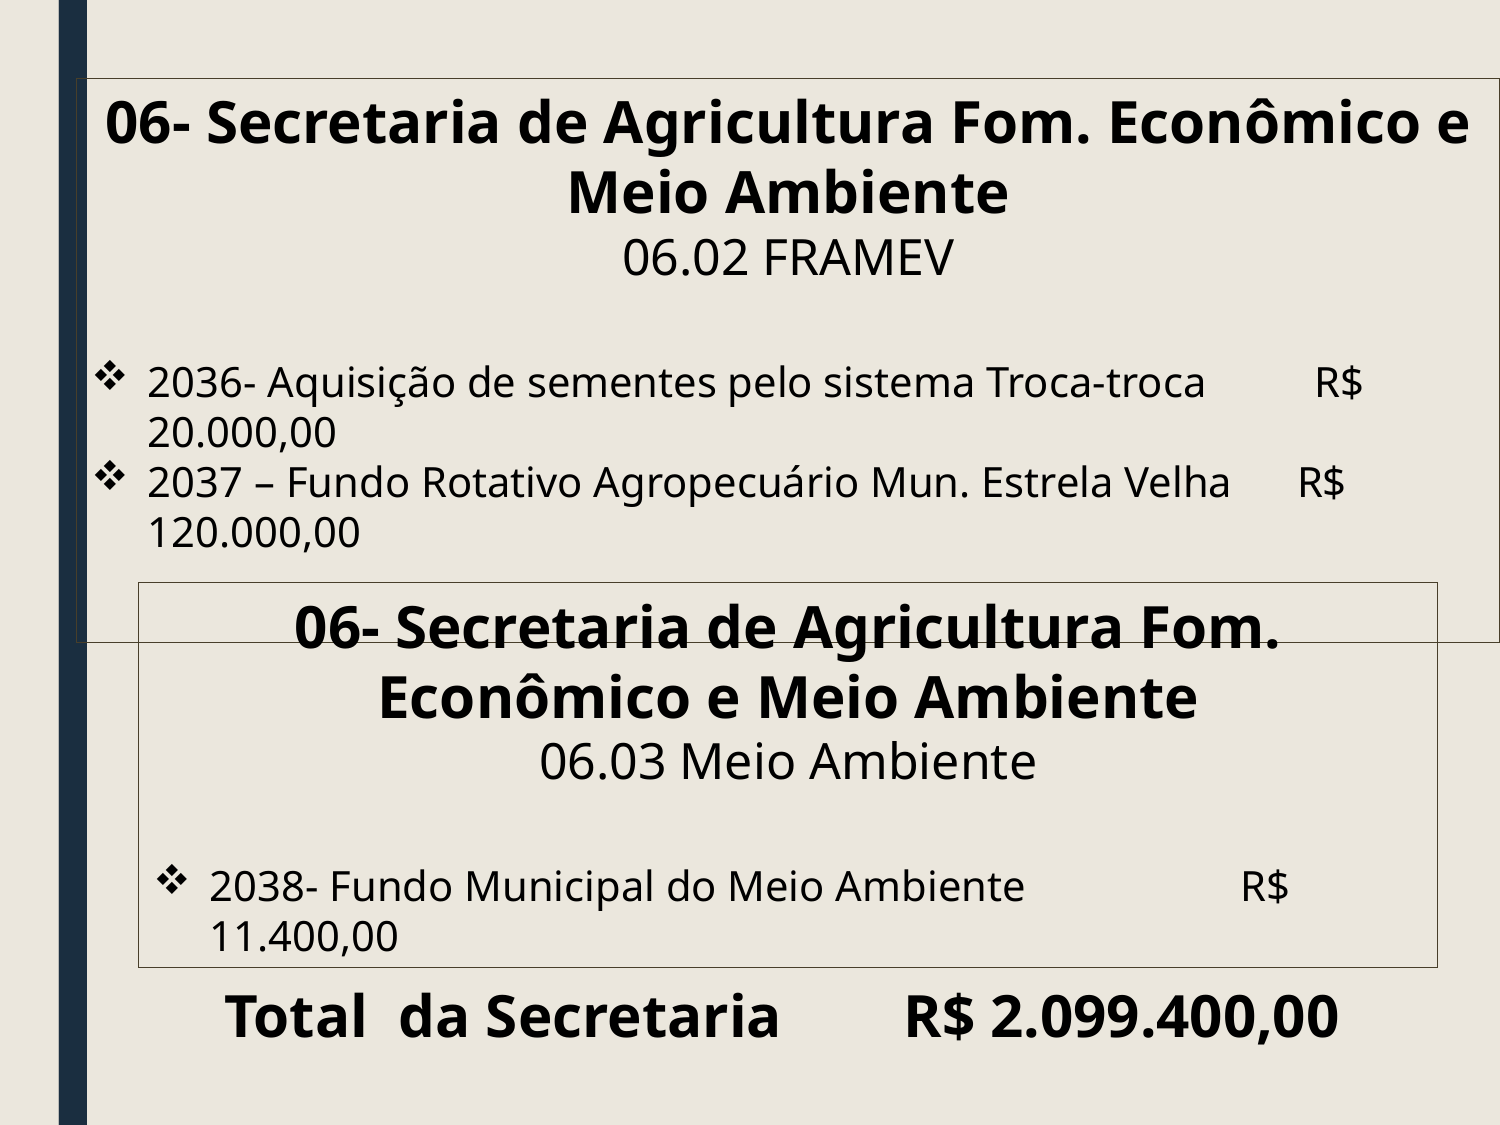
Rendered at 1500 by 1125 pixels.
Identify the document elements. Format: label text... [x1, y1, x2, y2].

text_box 06- Secretaria de Agricultura Fom. Econômico e Meio Ambiente 06.03 Meio Ambiente 2038- Fundo Municipal do Meio Ambiente R$ 11.400,00 [138, 582, 1438, 968]
text_box 06- Secretaria de Agricultura Fom. Econômico e Meio Ambiente 06.02 FRAMEV 2036- Aquisição de sementes pelo sistema Troca-troca R$ 20.000,00 2037 – Fundo Rotativo Agropecuário Mun. Estrela Velha R$ 120.000,00 [76, 78, 1500, 643]
text_box Total da Secretaria R$ 2.099.400,00 [209, 972, 1371, 1057]
